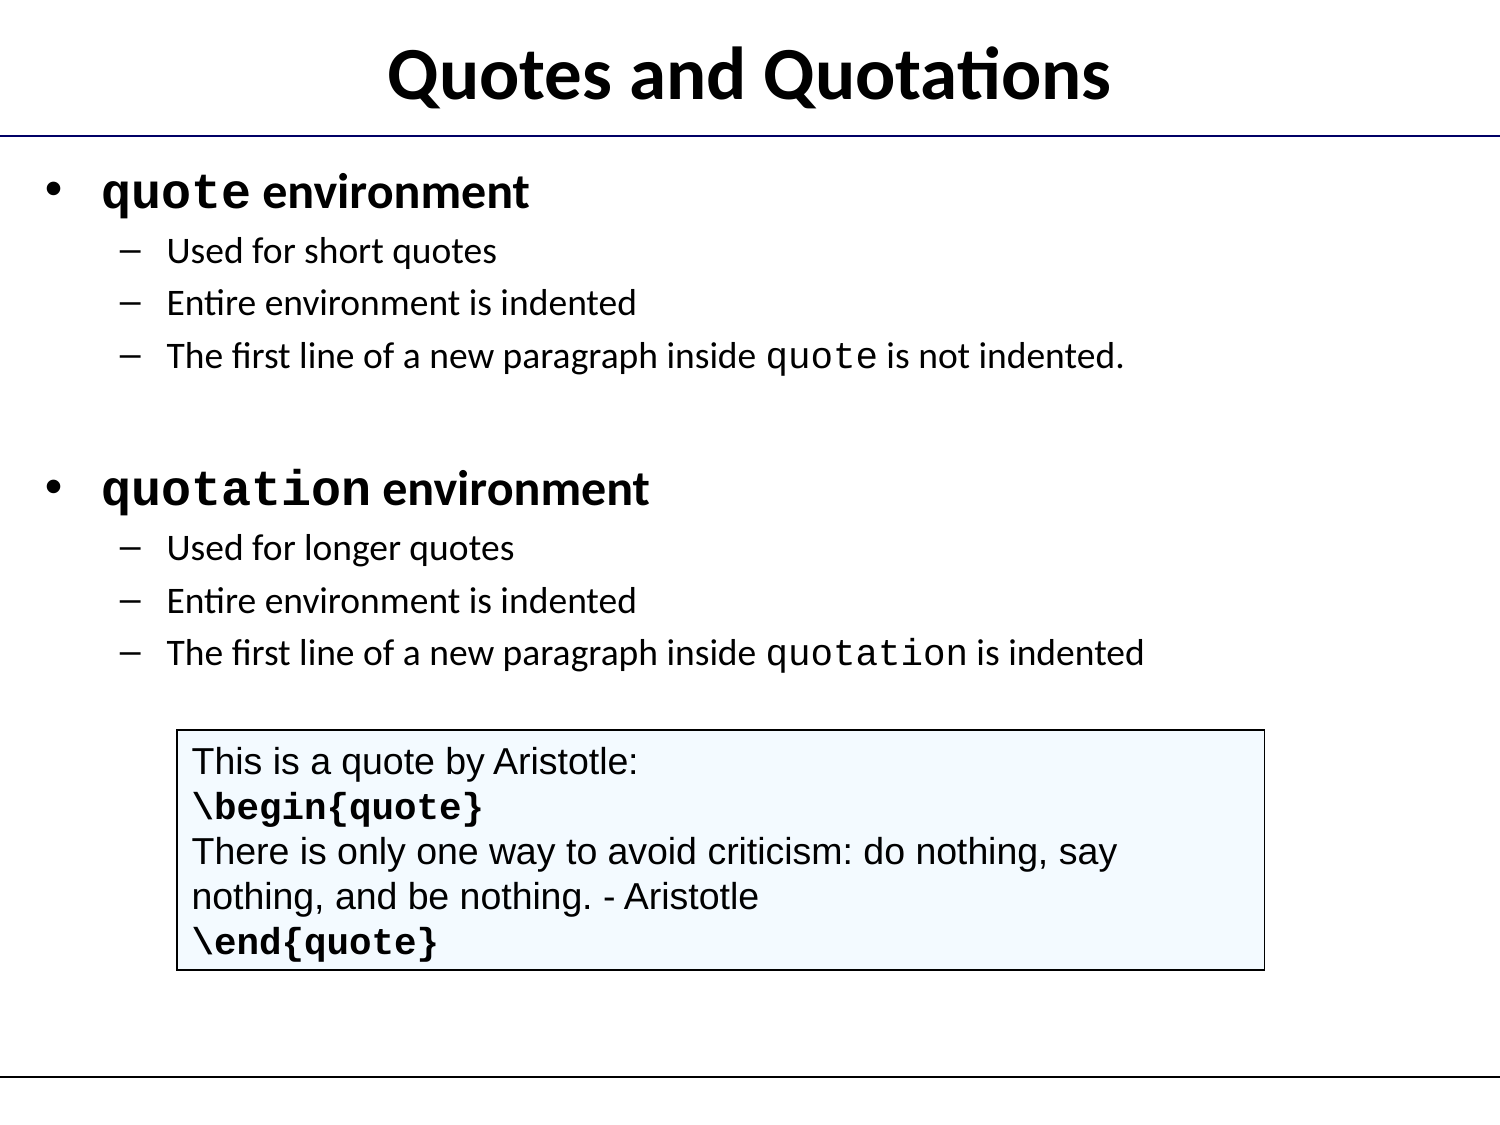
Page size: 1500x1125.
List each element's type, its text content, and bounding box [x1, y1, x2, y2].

text_box This is a quote by Aristotle: \begin{quote} There is only one way to avoid criticism: do nothing, say nothing, and be nothing. - Aristotle \end{quote} [176, 730, 1265, 970]
list quote environment Used for short quotes Entire environment is indented The first line of a new paragraph inside quote is not indented. quotation environment Used for longer quotes Entire environment is indented The first line of a new paragraph inside quotation is indented [29, 150, 1471, 1048]
title Quotes and Quotations [15, 18, 1485, 122]
